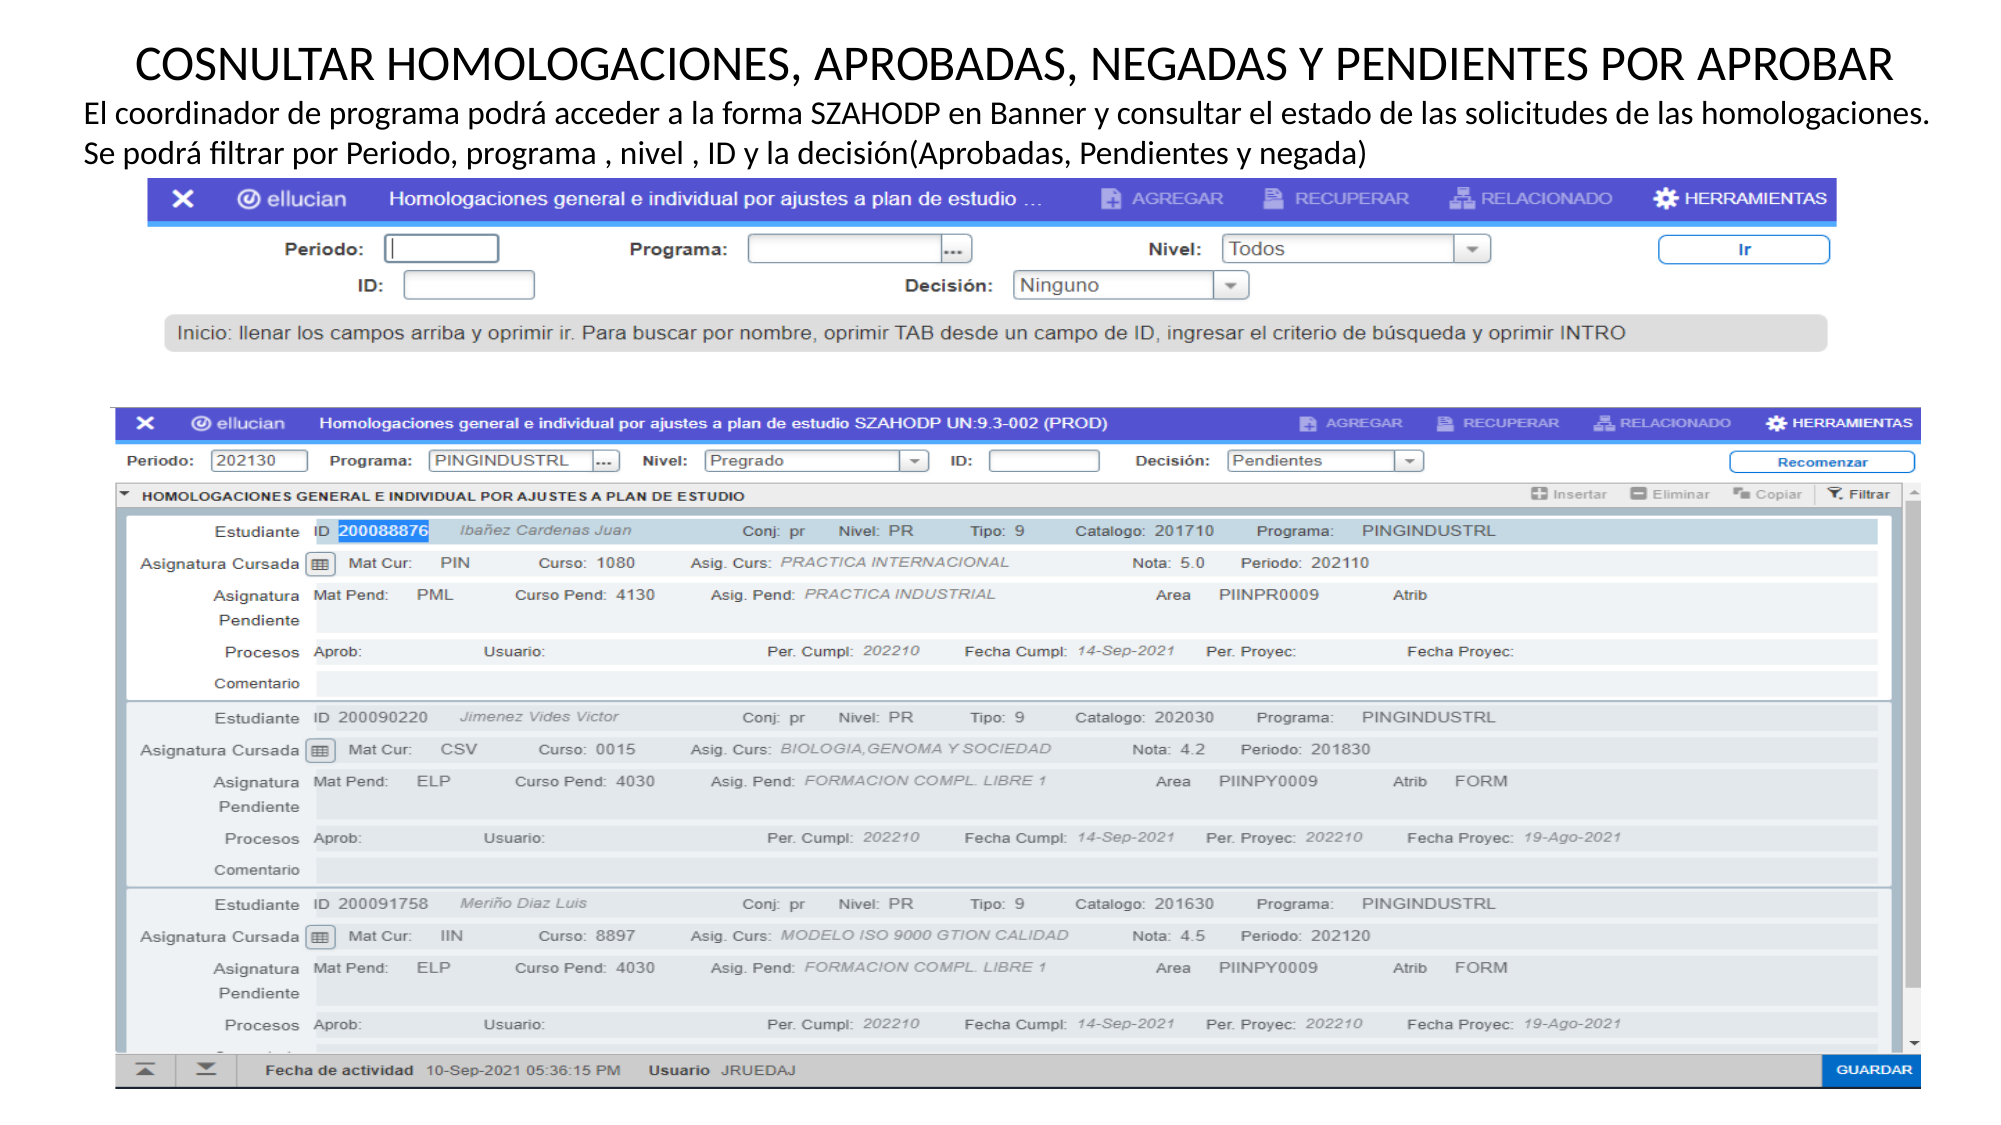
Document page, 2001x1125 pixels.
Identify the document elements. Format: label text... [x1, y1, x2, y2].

text_box COSNULTAR HOMOLOGACIONES, APROBADAS, NEGADAS Y PENDIENTES POR APROBAR El coordinador de programa podrá acceder a la forma SZAHODP en Banner y consultar el estado de las solicitudes de las homologaciones. Se podrá filtrar por Periodo, programa , nivel , ID y la decisión(Aprobadas, Pendientes y negada) [68, 23, 1963, 218]
picture [145, 178, 1837, 371]
picture [110, 407, 1921, 1089]
